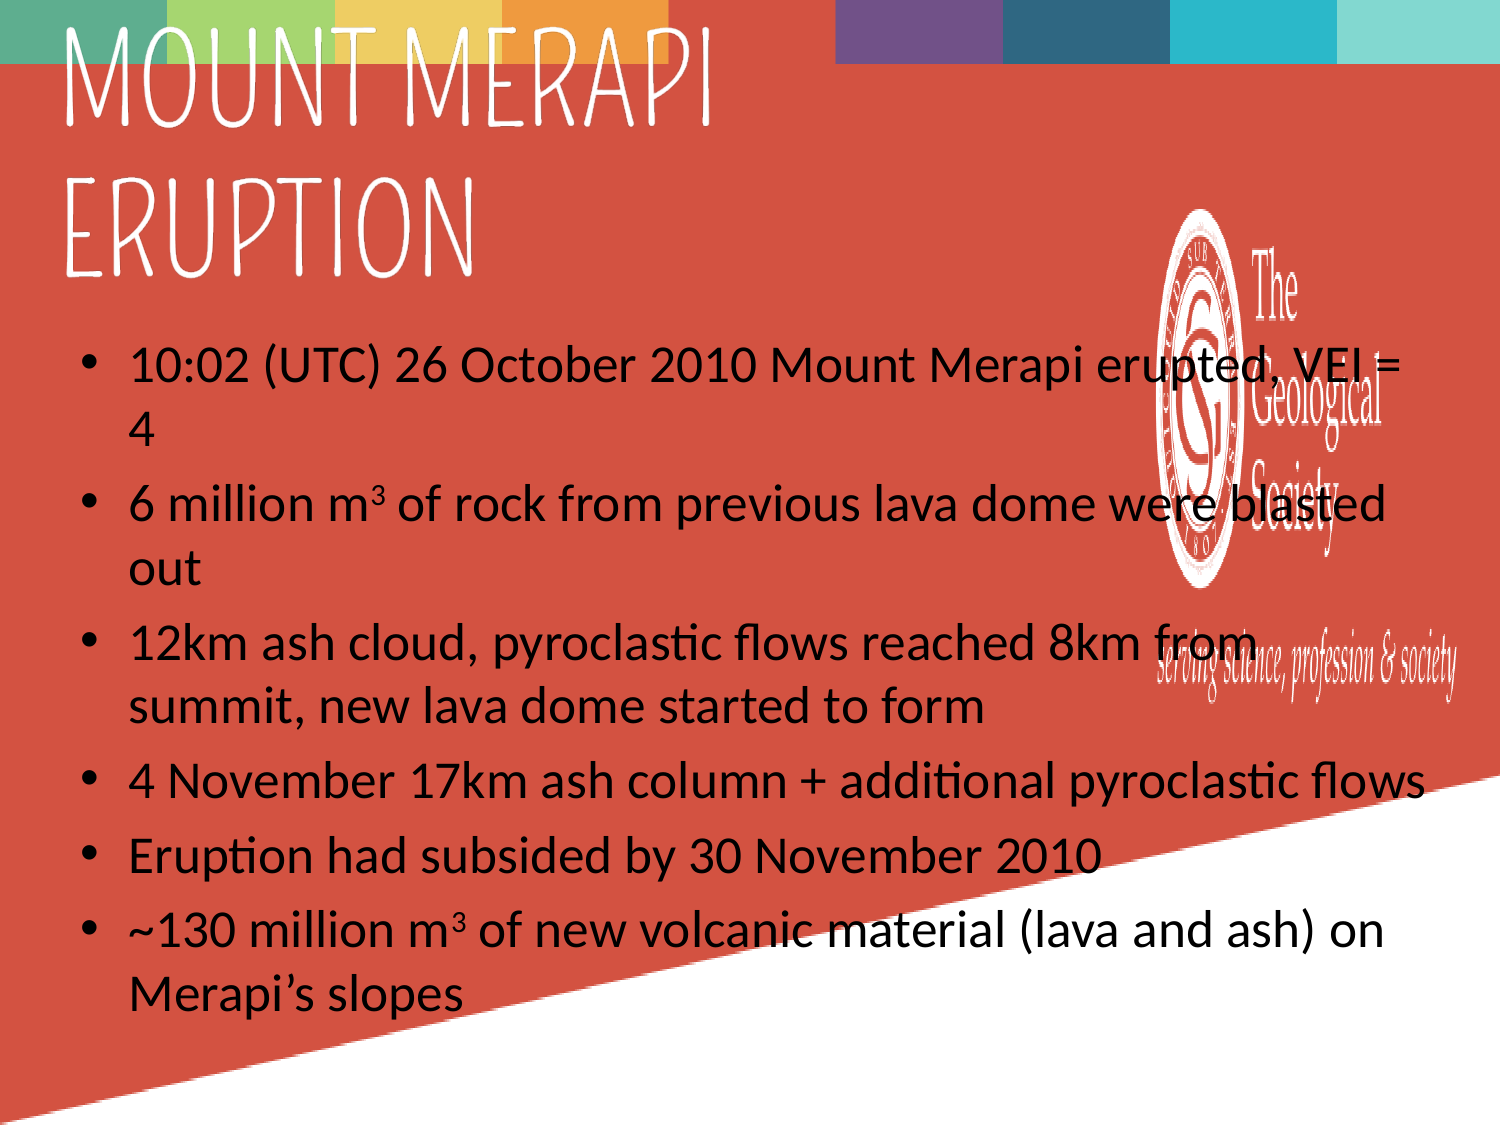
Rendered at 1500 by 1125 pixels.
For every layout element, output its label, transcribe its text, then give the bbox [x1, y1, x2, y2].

list 10:02 (UTC) 26 October 2010 Mount Merapi erupted, VEI = 4 6 million m3 of rock from previous lava dome were blasted out 12km ash cloud, pyroclastic flows reached 8km from summit, new lava dome started to form 4 November 17km ash column + additional pyroclastic flows Eruption had subsided by 30 November 2010 ~130 million m3 of new volcanic material (lava and ash) on Merapi’s slopes [64, 321, 1447, 1094]
picture [0, 0, 1500, 1125]
